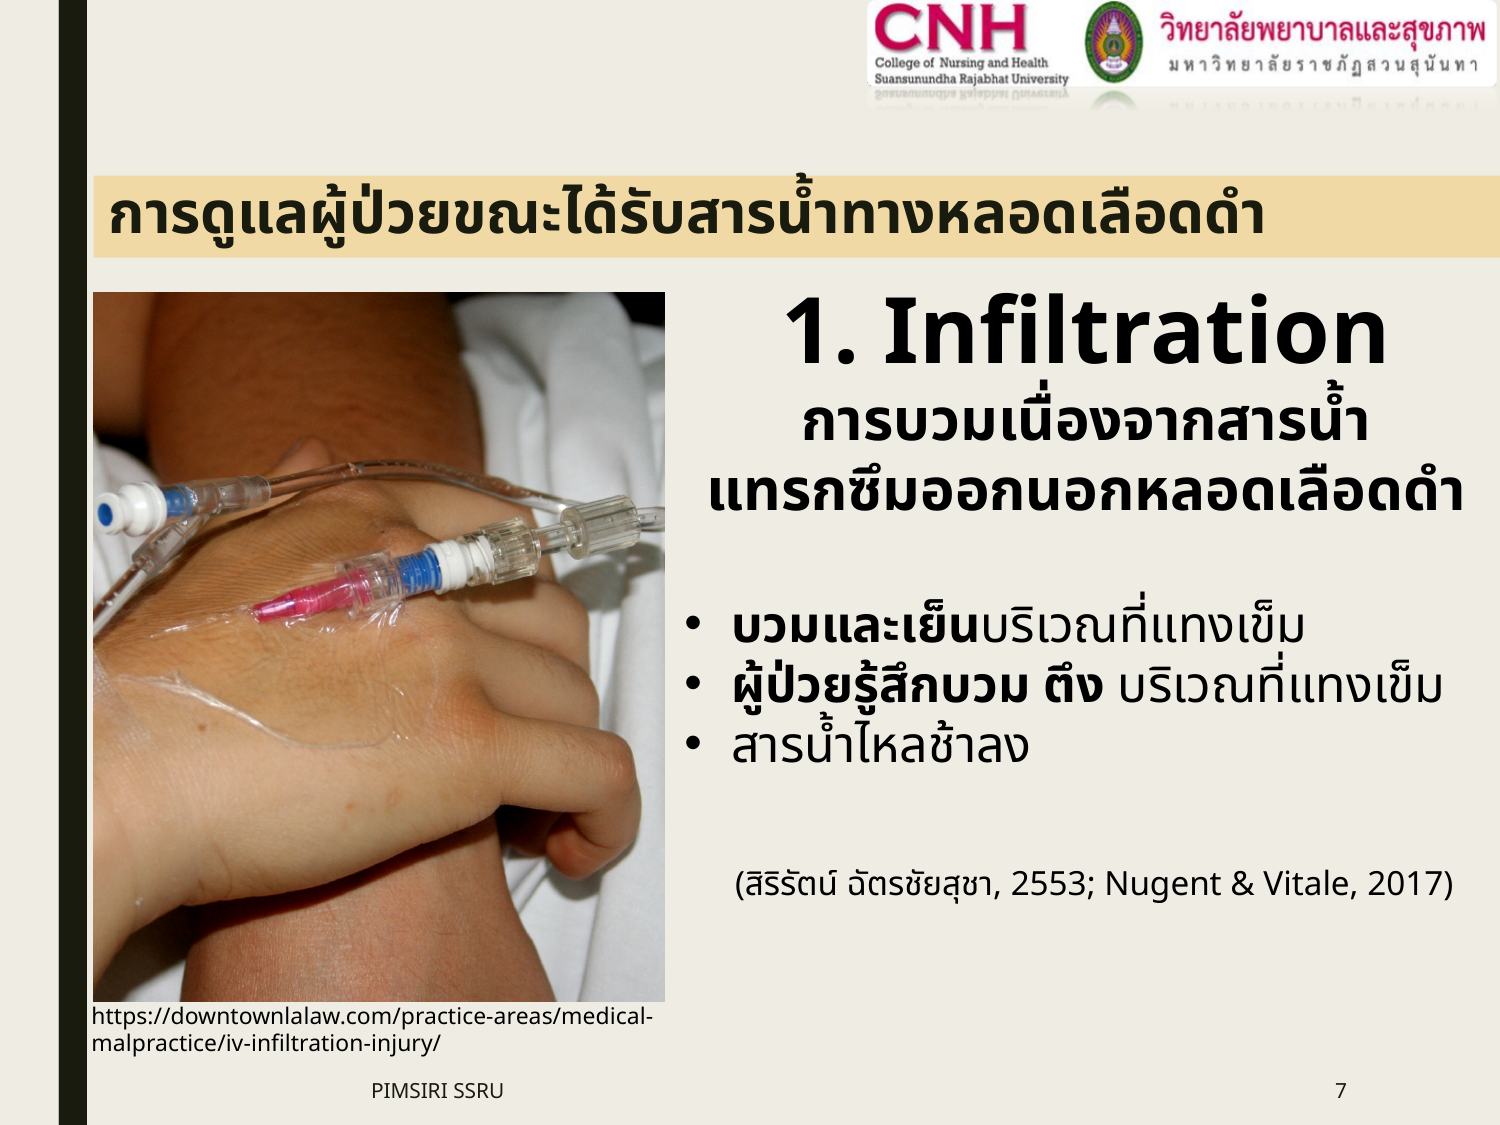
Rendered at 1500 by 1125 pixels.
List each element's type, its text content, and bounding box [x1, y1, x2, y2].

title การดูแลผู้ป่วยขณะได้รับสารน้ำทางหลอดเลือดดำ [93, 175, 1500, 258]
text_box 1. Infiltration การบวมเนื่องจากสารน้ำ แทรกซึมออกนอกหลอดเลือดดำ [669, 264, 1500, 580]
text_box บวมและเย็นบริเวณที่แทงเข็ม ผู้ป่วยรู้สึกบวม ตึง บริเวณที่แทงเข็ม สารน้ำไหลช้าลง (สิริรัตน์ ฉัตรชัยสุชา, 2553; Nugent & Vitale, 2017) [669, 584, 1469, 910]
slide_number 7 [1165, 1058, 1362, 1125]
picture [864, 0, 1500, 176]
footer PIMSIRI SSRU [355, 1058, 1129, 1125]
text_box https://downtownlalaw.com/practice-areas/medical-malpractice/iv-infiltration-injury/ [76, 994, 733, 1064]
picture [93, 292, 665, 1002]
